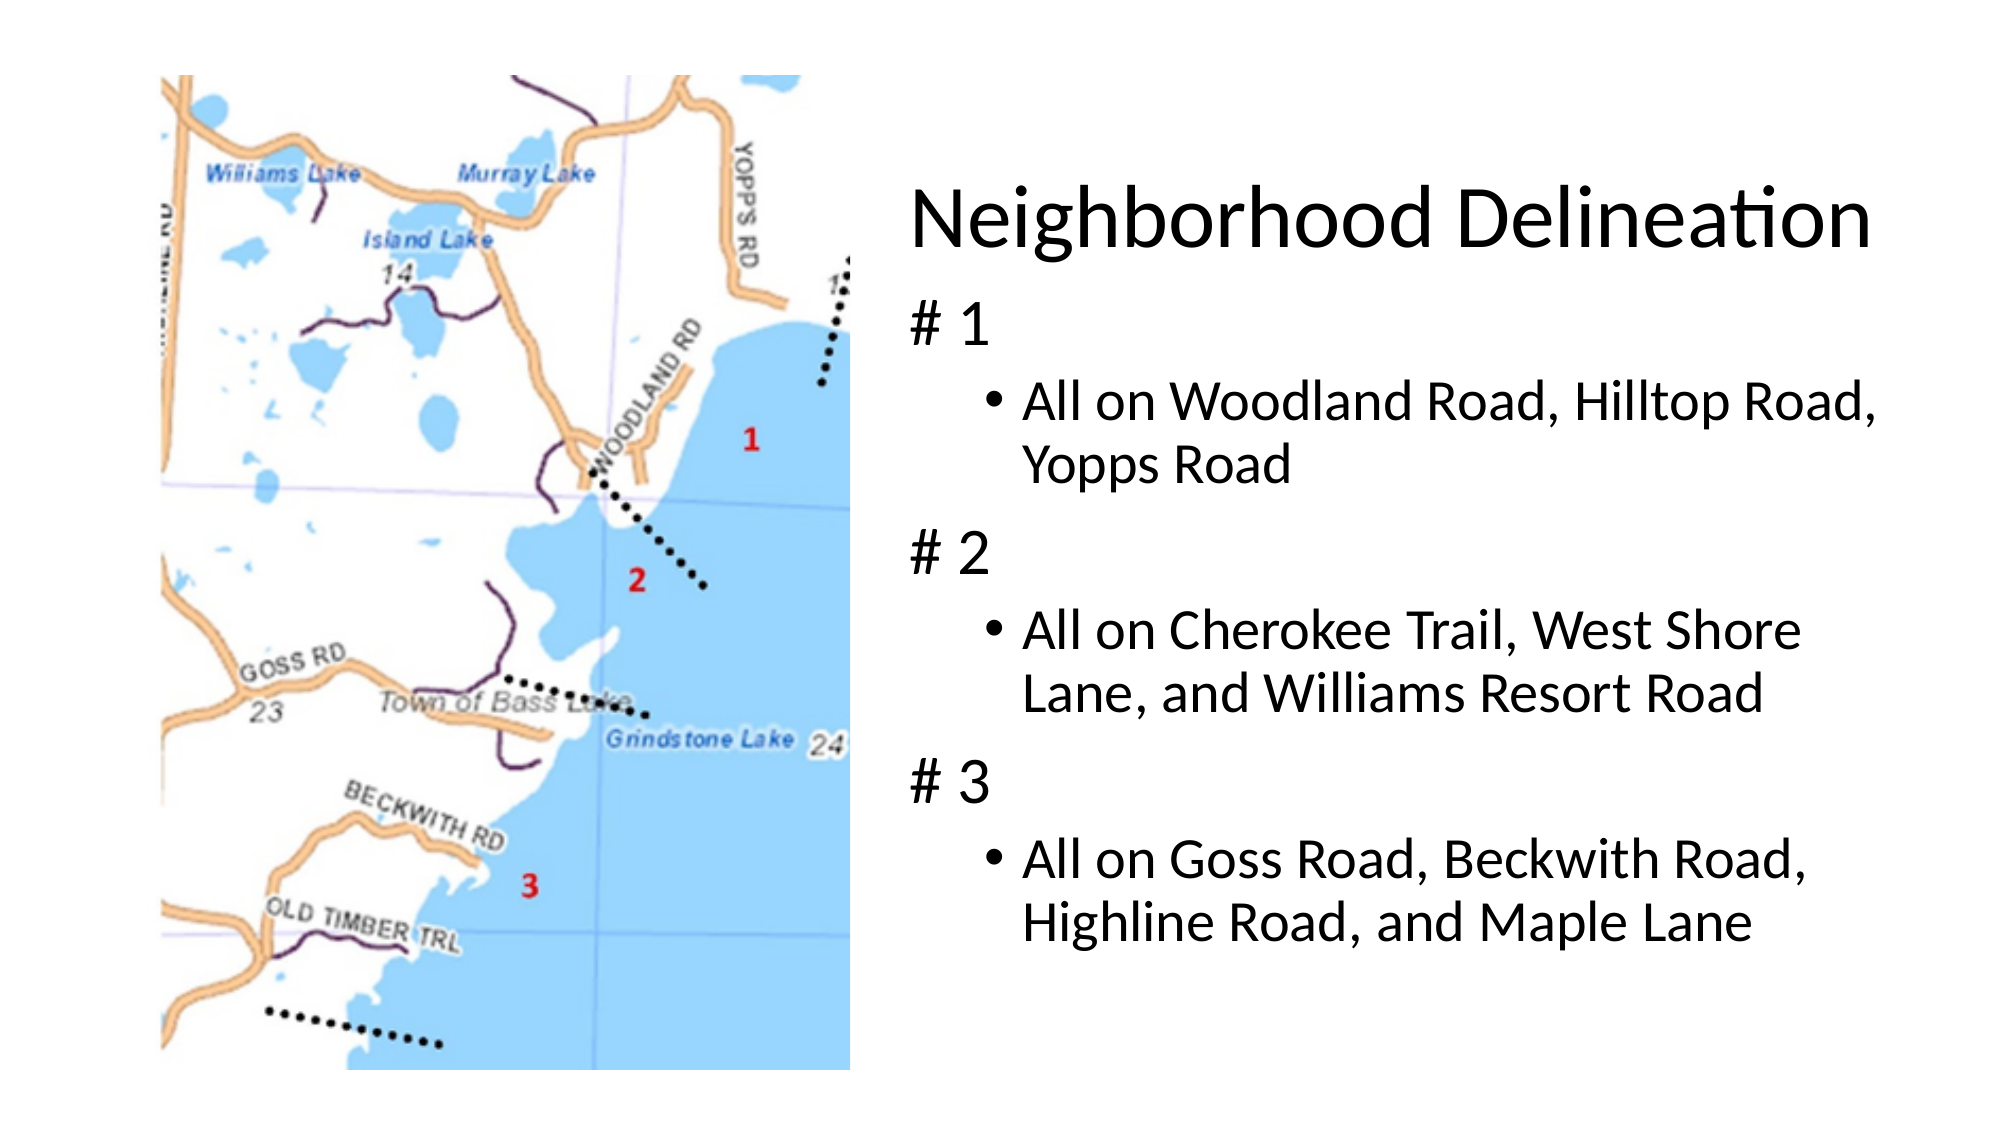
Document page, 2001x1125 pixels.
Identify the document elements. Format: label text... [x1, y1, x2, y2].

list Neighborhood Delineation # 1 All on Woodland Road, Hilltop Road, Yopps Road # 2 All on Cherokee Trail, West Shore Lane, and Williams Resort Road # 3 All on Goss Road, Beckwith Road, Highline Road, and Maple Lane [894, 162, 1907, 963]
picture [68, 74, 851, 1070]
